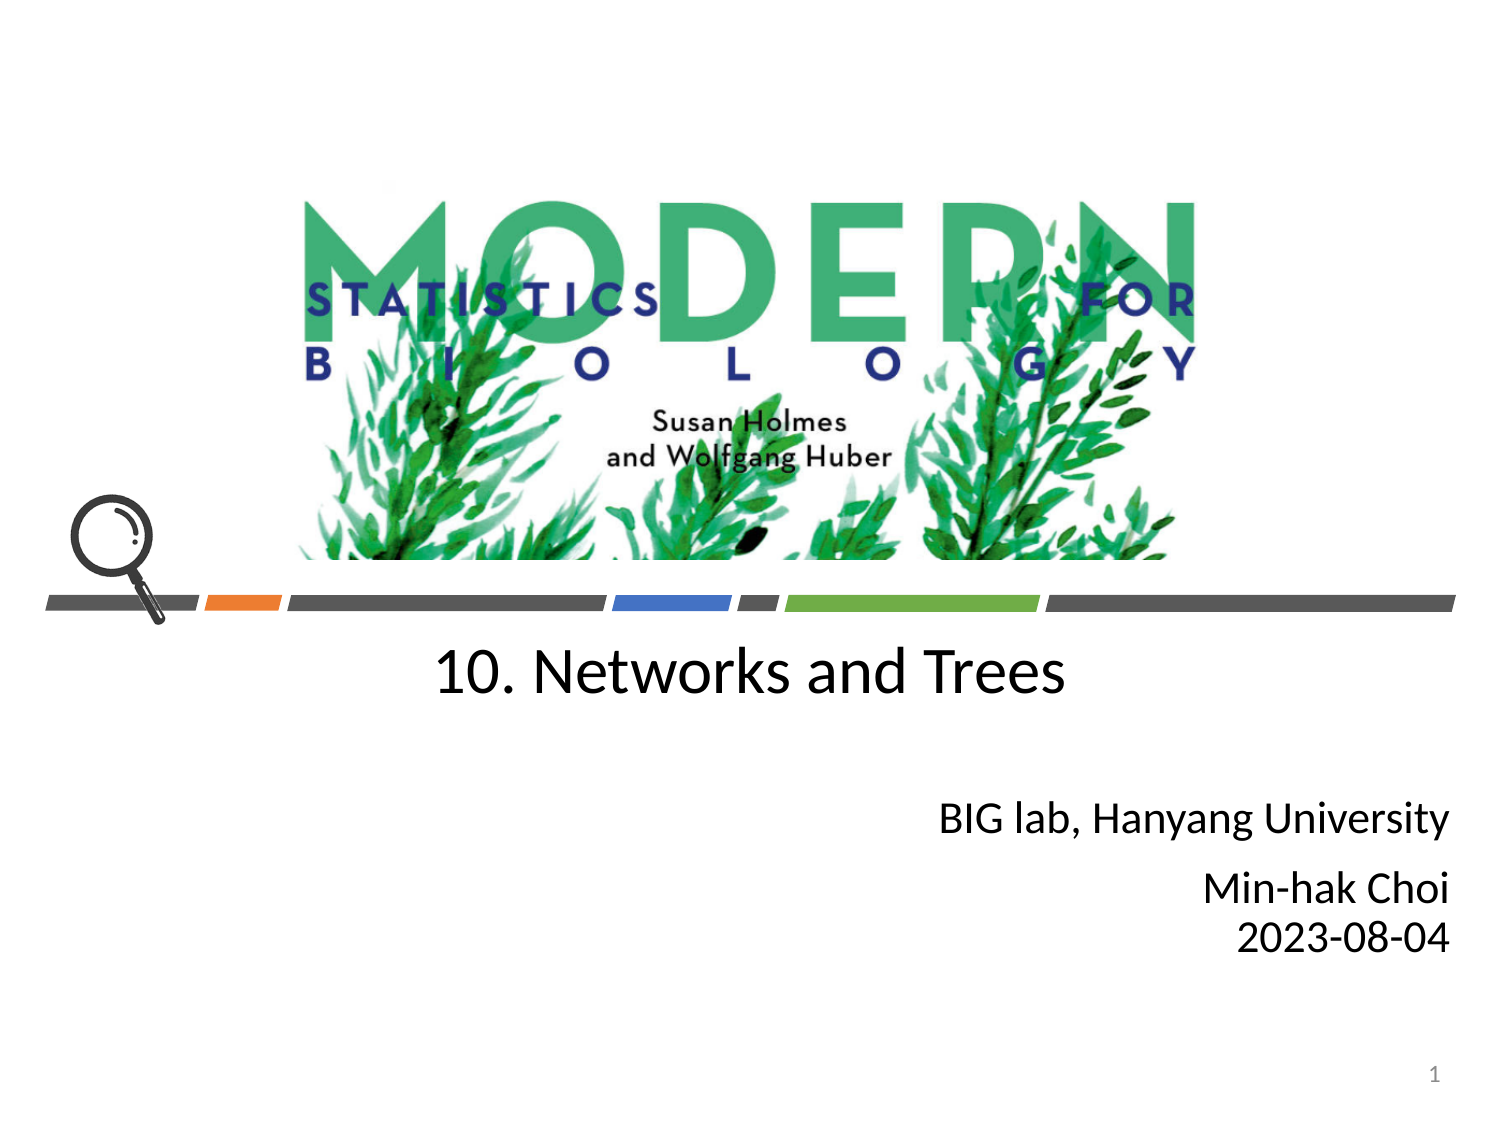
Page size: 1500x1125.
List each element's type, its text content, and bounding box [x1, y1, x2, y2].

text_box 10. Networks and Trees [340, 619, 1160, 715]
picture [41, 474, 204, 634]
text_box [190, 594, 1456, 612]
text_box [45, 594, 55, 612]
picture [266, 176, 1233, 560]
subtitle BIG lab, Hanyang University Min-hak Choi 2023-08-04 [340, 786, 1466, 1125]
